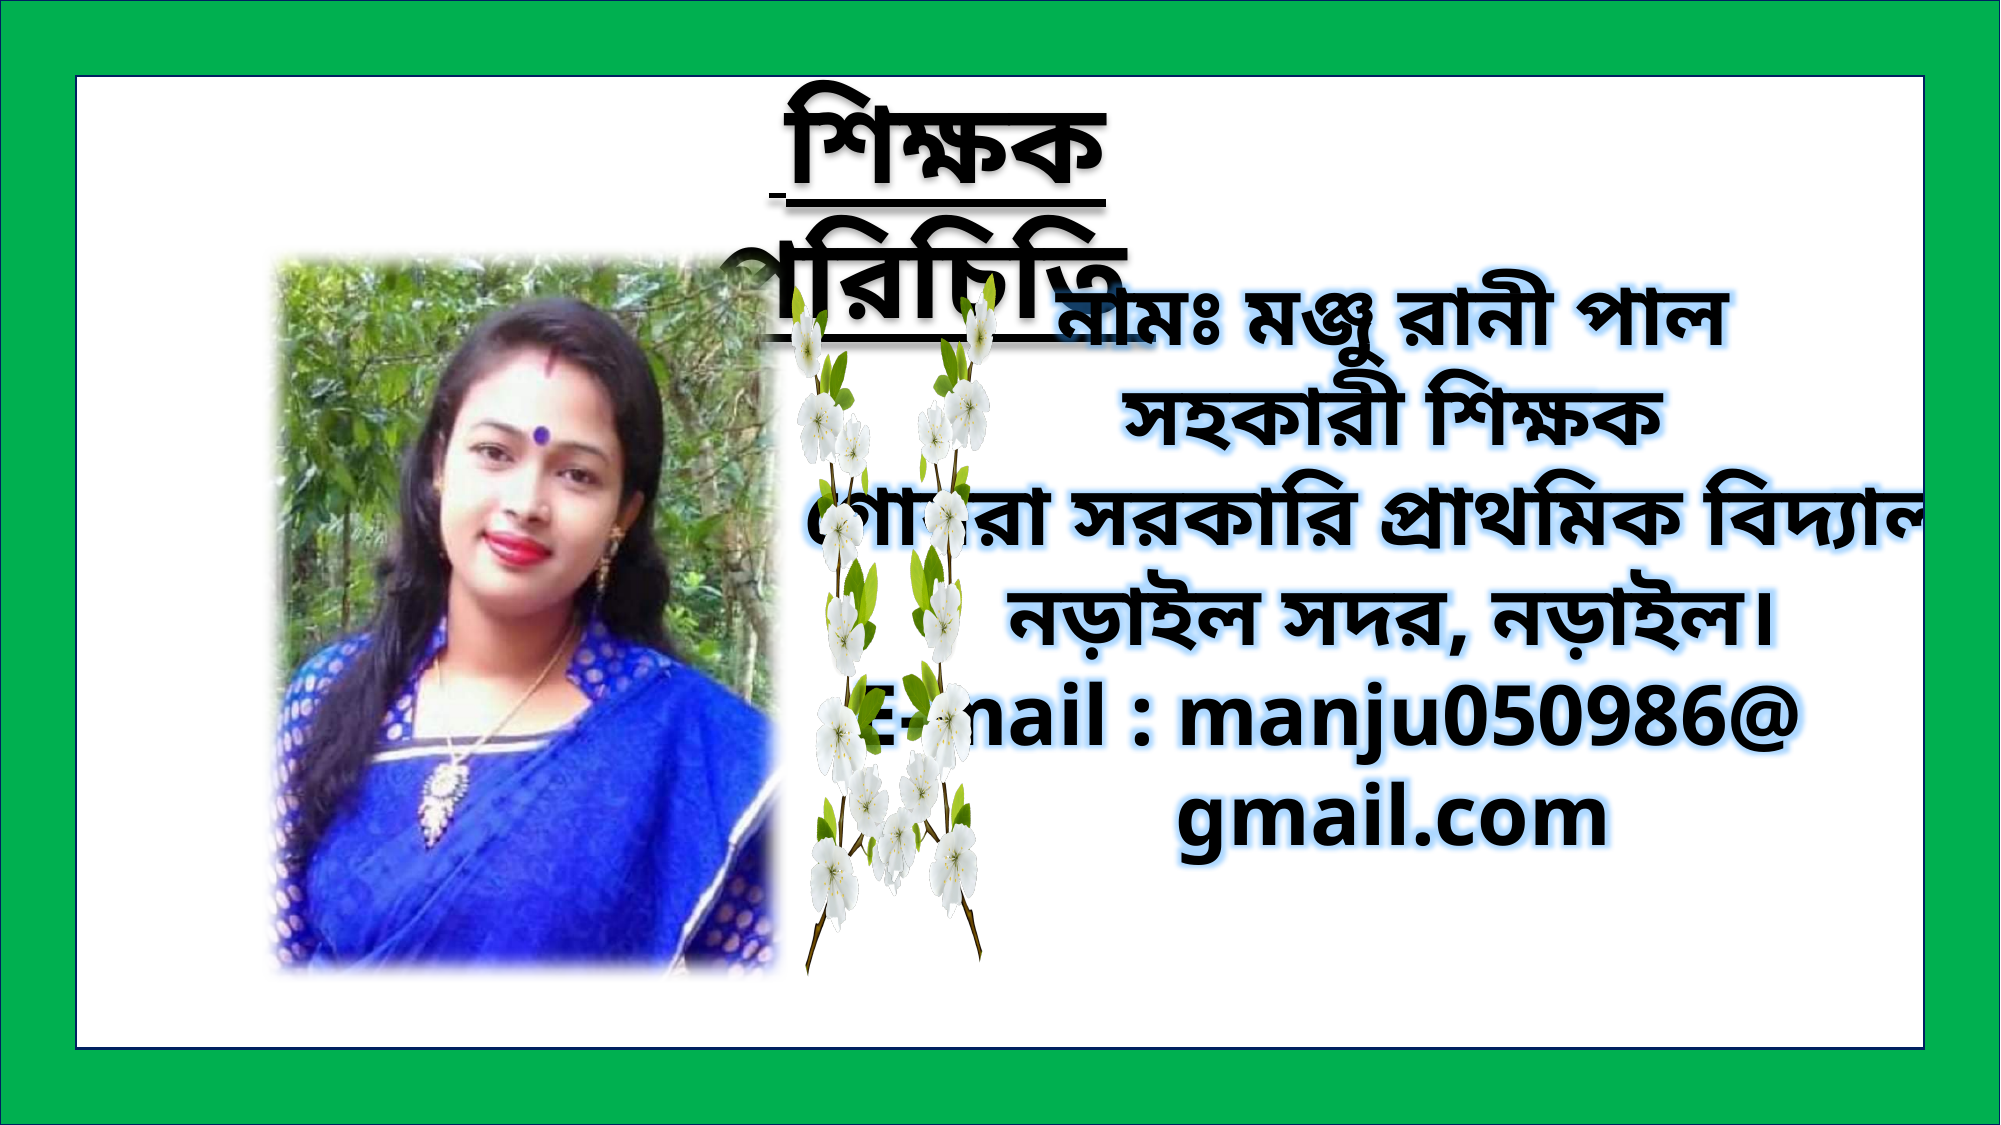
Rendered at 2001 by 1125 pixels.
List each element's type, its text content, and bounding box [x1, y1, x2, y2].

picture [262, 245, 1296, 985]
text_box [0, 0, 2000, 1125]
text_box নামঃ মঞ্জু রানী পাল সহকারী শিক্ষক গোবরা সরকারি প্রাথমিক বিদ্যালয় নড়াইল সদর, নড়াইল। E-mail : manju050986@ gmail.com [788, 254, 1923, 896]
text_box শিক্ষক পরিচিতি [605, 77, 1269, 248]
